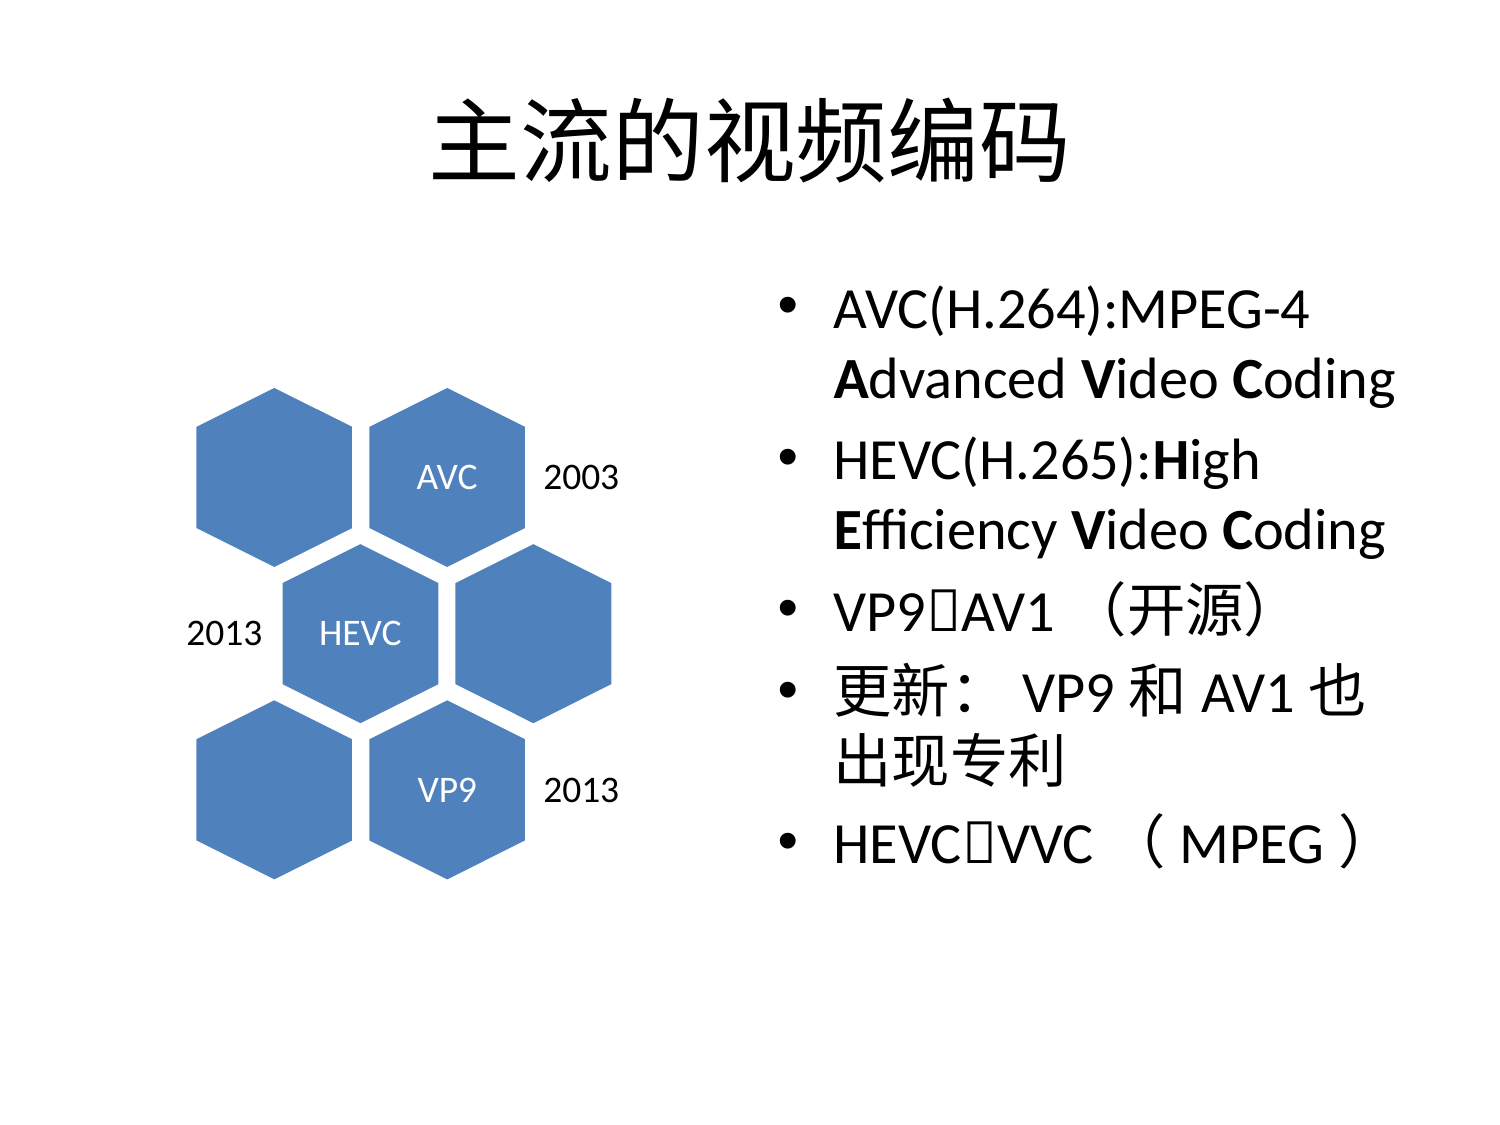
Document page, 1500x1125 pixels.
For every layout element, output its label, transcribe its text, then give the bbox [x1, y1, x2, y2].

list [74, 262, 738, 1006]
list AVC(H.264):MPEG-4 Advanced Video Coding HEVC(H.265):High Efficiency Video Coding VP9AV1（开源） 更新：VP9和AV1也出现专利 HEVCVVC（MPEG） [762, 262, 1425, 1005]
title 主流的视频编码 [75, 45, 1425, 233]
